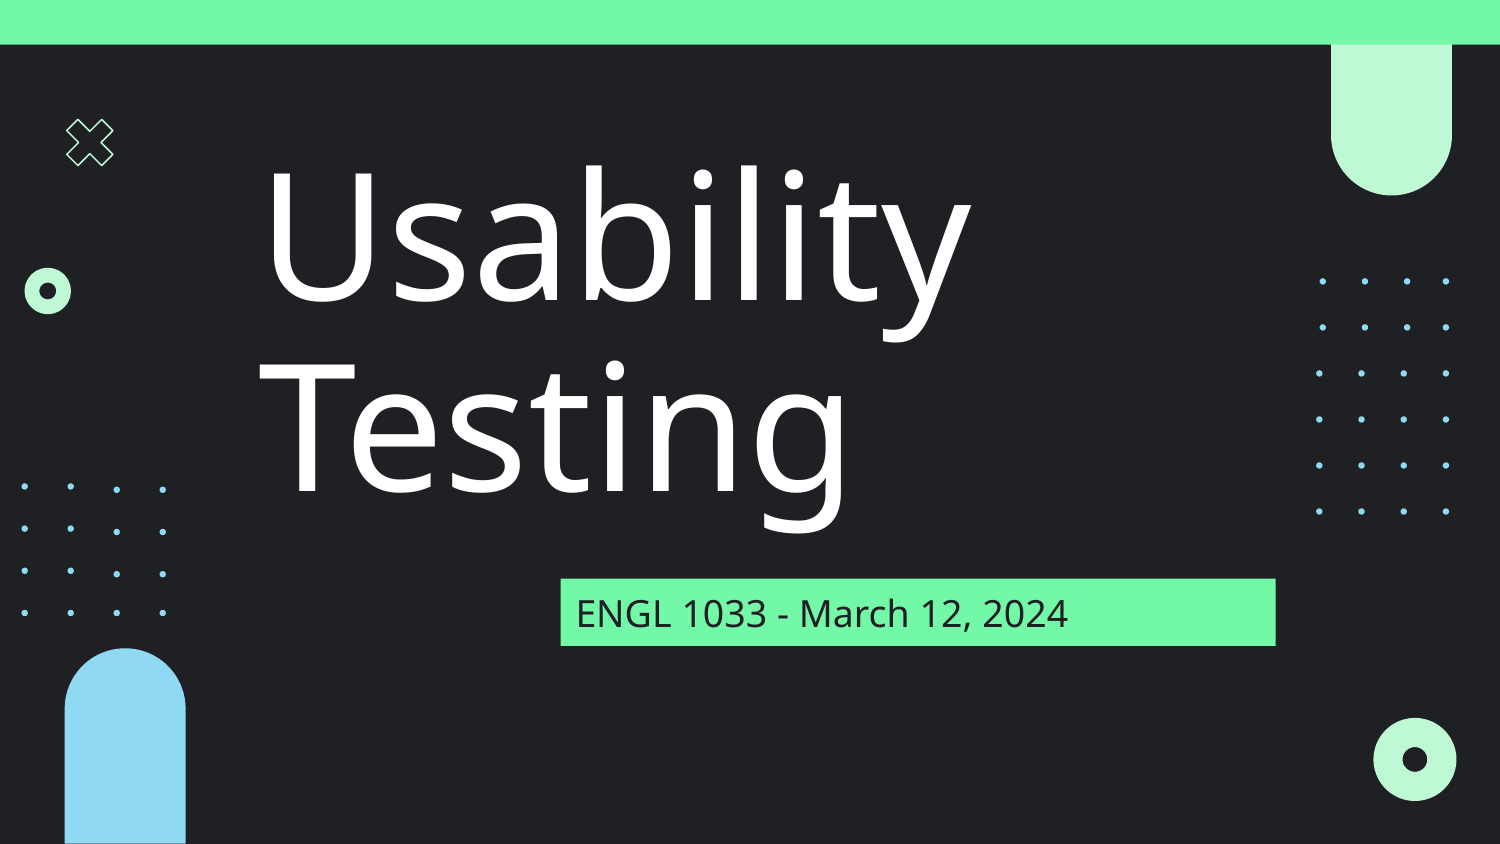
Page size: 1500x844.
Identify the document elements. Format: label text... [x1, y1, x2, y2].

title Usability Testing [243, 169, 1027, 546]
subtitle ENGL 1033 - March 12, 2024 [560, 578, 1276, 646]
